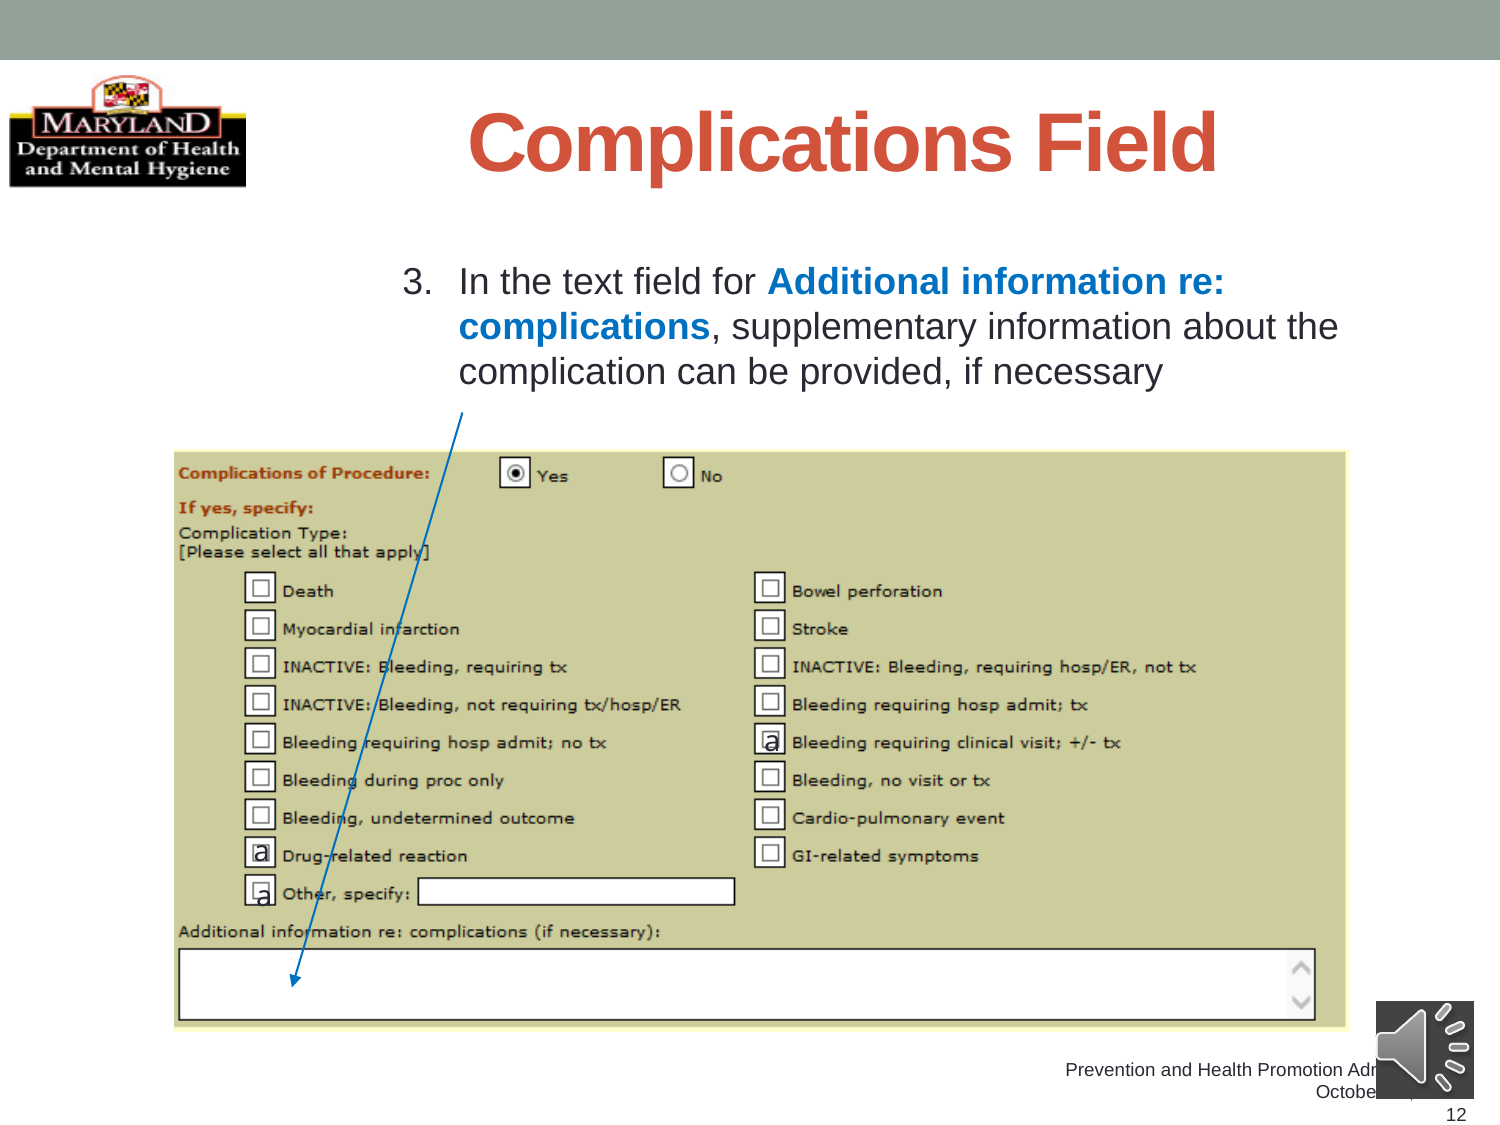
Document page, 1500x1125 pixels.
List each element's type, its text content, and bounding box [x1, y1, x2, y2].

picture [174, 449, 1349, 1032]
title Complications Field [237, 75, 1450, 202]
text_box In the text field for Additional information re: complications, supplementary information about the complication can be provided, if necessary [312, 249, 1475, 400]
picture [1374, 999, 1476, 1101]
picture [9, 74, 246, 188]
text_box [291, 412, 463, 988]
